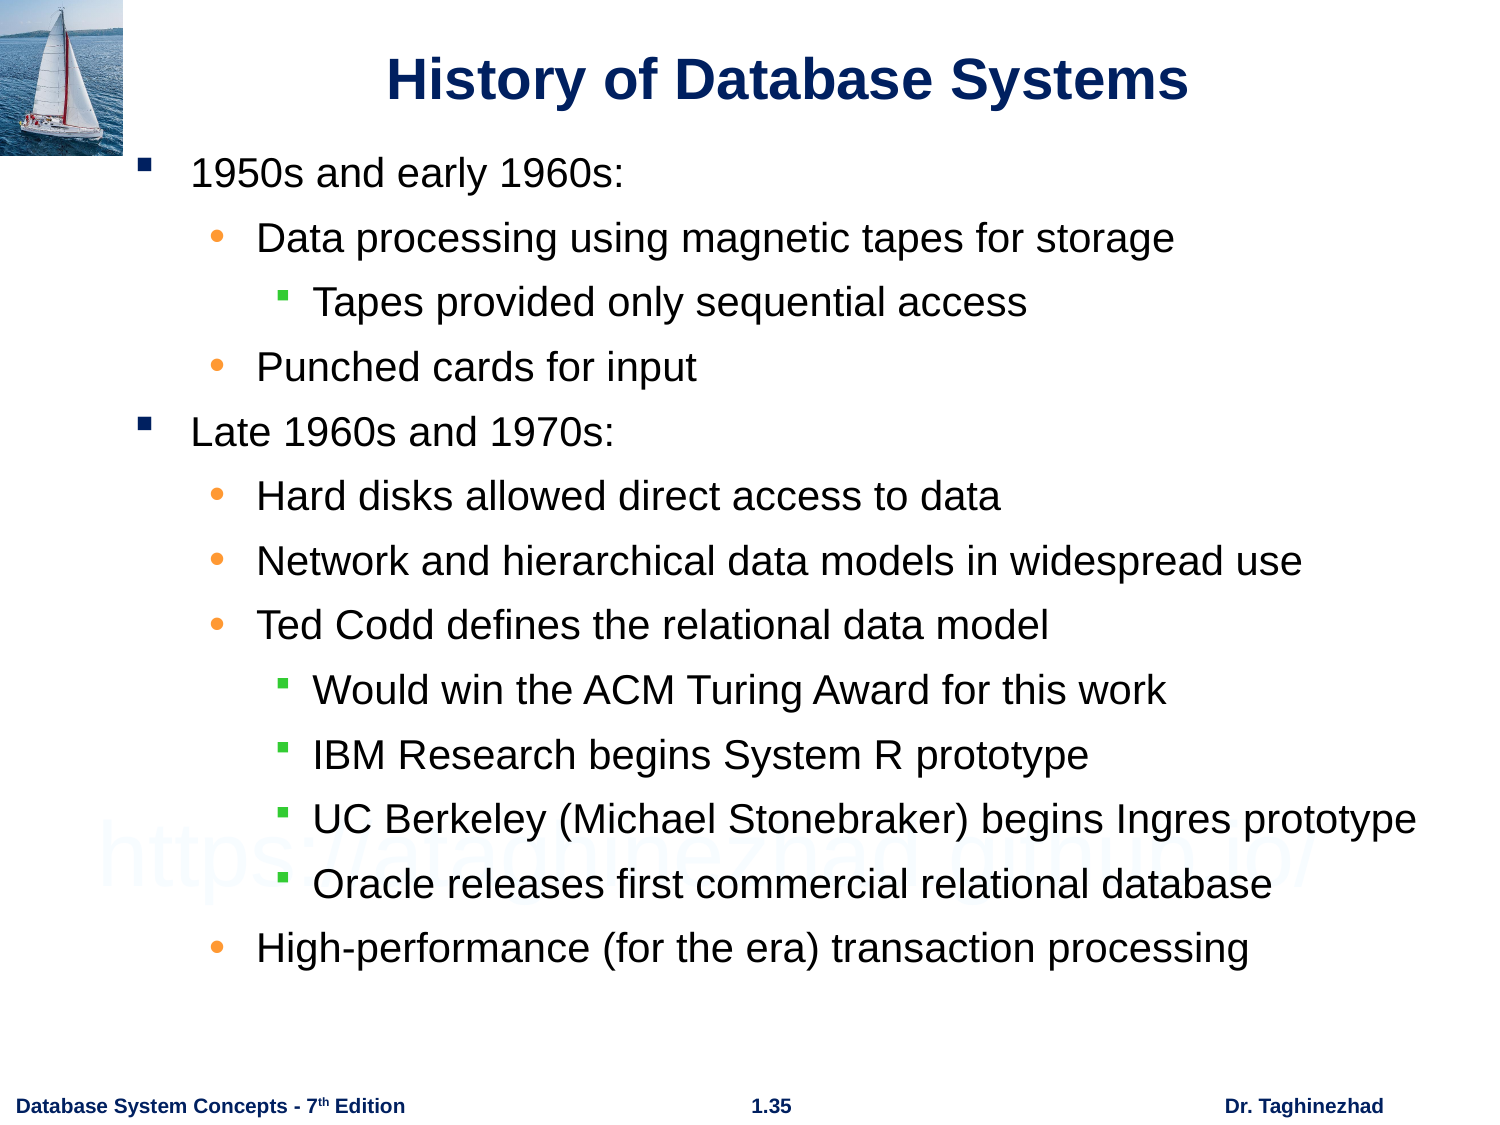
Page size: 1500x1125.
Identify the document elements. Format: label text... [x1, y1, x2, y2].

title History of Database Systems [125, 18, 1452, 120]
picture [0, 0, 123, 156]
list 1950s and early 1960s: Data processing using magnetic tapes for storage Tapes provided only sequential access Punched cards for input Late 1960s and 1970s: Hard disks allowed direct access to data Network and hierarchical data models in widespread use Ted Codd defines the relational data model Would win the ACM Turing Award for this work IBM Research begins System R prototype UC Berkeley (Michael Stonebraker) begins Ingres prototype Oracle releases first commercial relational database High-performance (for the era) transaction processing [119, 138, 1483, 1078]
